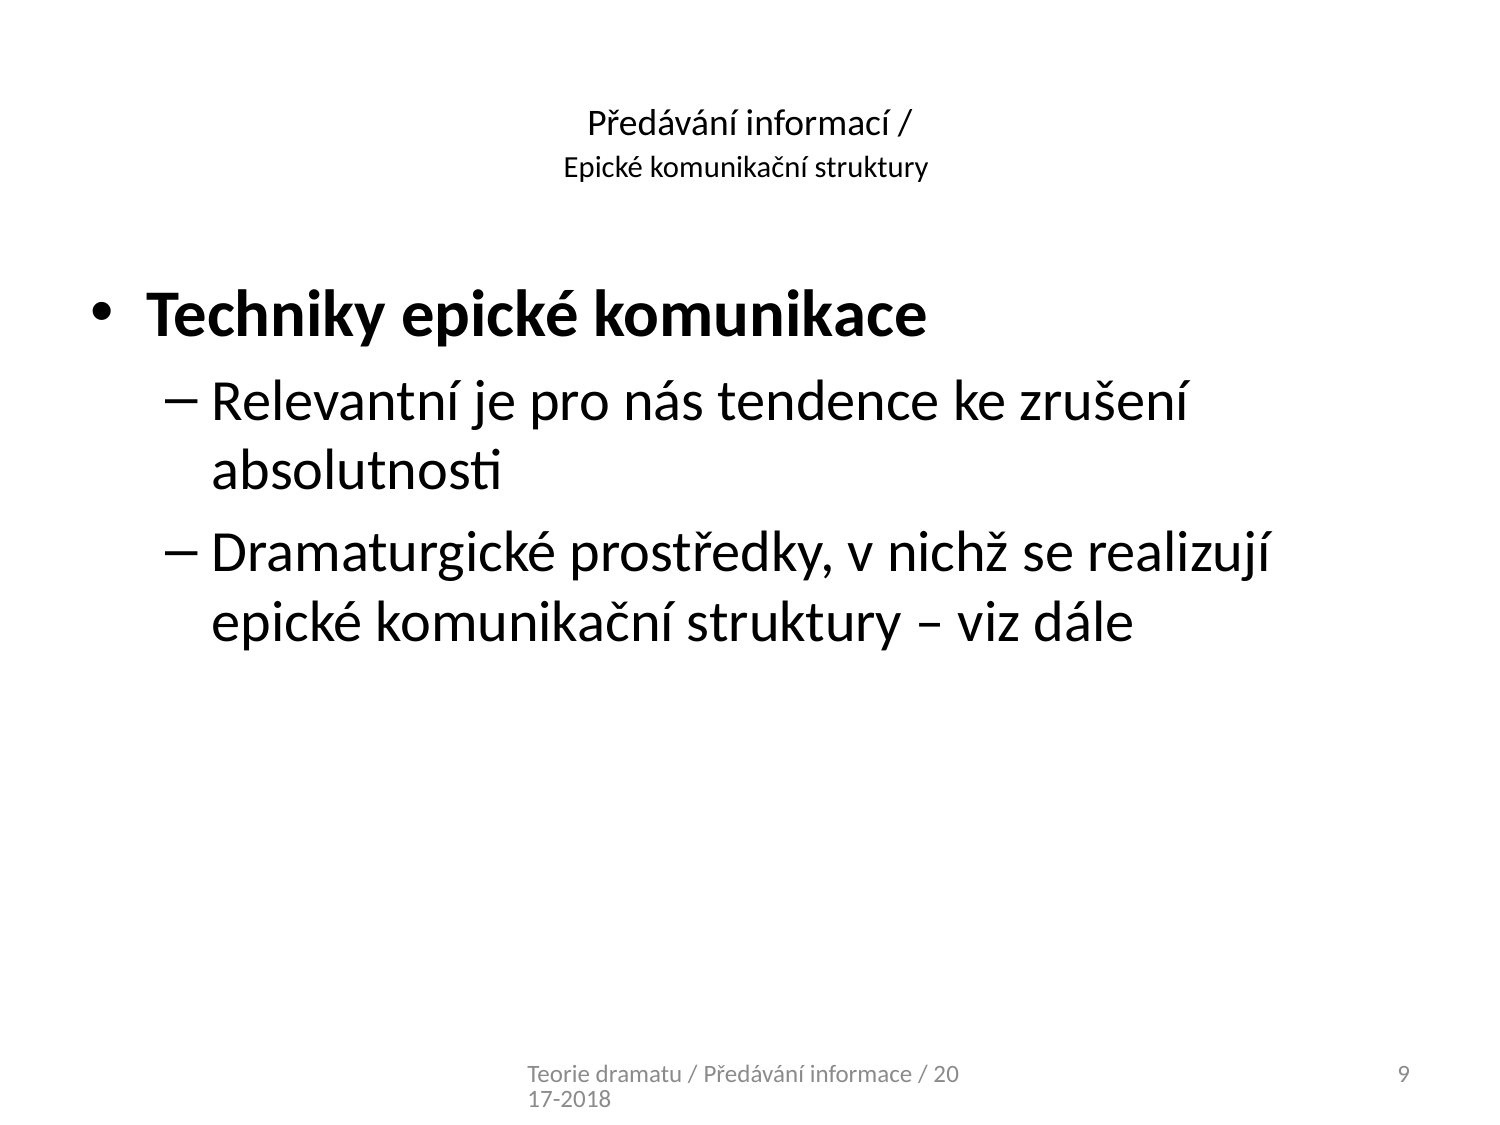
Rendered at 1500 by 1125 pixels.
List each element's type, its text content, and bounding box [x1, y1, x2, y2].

slide_number 9 [1074, 1042, 1425, 1103]
title Předávání informací / Epické komunikační struktury [75, 45, 1425, 233]
list Techniky epické komunikace Relevantní je pro nás tendence ke zrušení absolutnosti Dramaturgické prostředky, v nichž se realizují epické komunikační struktury – viz dále [75, 262, 1425, 1005]
footer Teorie dramatu / Předávání informace / 2017-2018 [512, 1042, 988, 1103]
